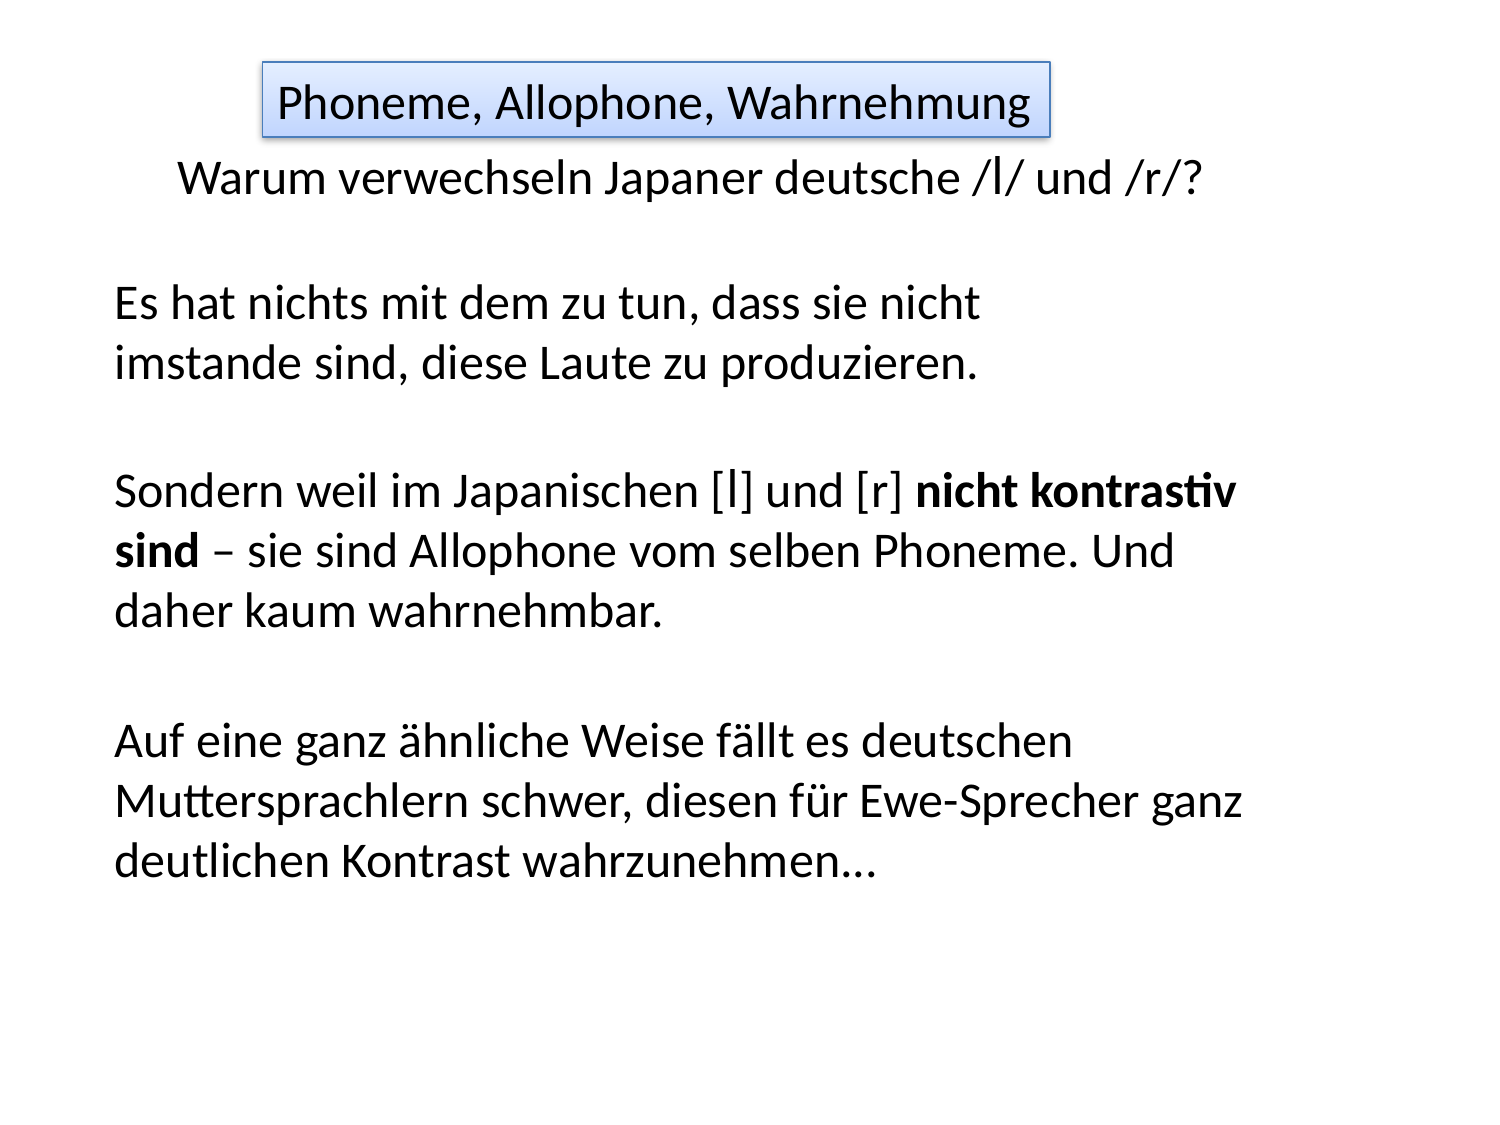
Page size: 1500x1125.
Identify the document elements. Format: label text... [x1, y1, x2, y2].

text_box Sondern weil im Japanischen [l] und [r] nicht kontrastiv sind – sie sind Allophone vom selben Phoneme. Und daher kaum wahrnehmbar. [99, 449, 1288, 645]
text_box Auf eine ganz ähnliche Weise fällt es deutschen Muttersprachlern schwer, diesen für Ewe-Sprecher ganz deutlichen Kontrast wahrzunehmen... [99, 699, 1288, 895]
text_box Es hat nichts mit dem zu tun, dass sie nicht imstande sind, diese Laute zu produzieren. [99, 262, 1113, 398]
text_box Phoneme, Allophone, Wahrnehmung [262, 61, 1051, 138]
text_box Warum verwechseln Japaner deutsche /l/ und /r/? [162, 137, 1225, 213]
